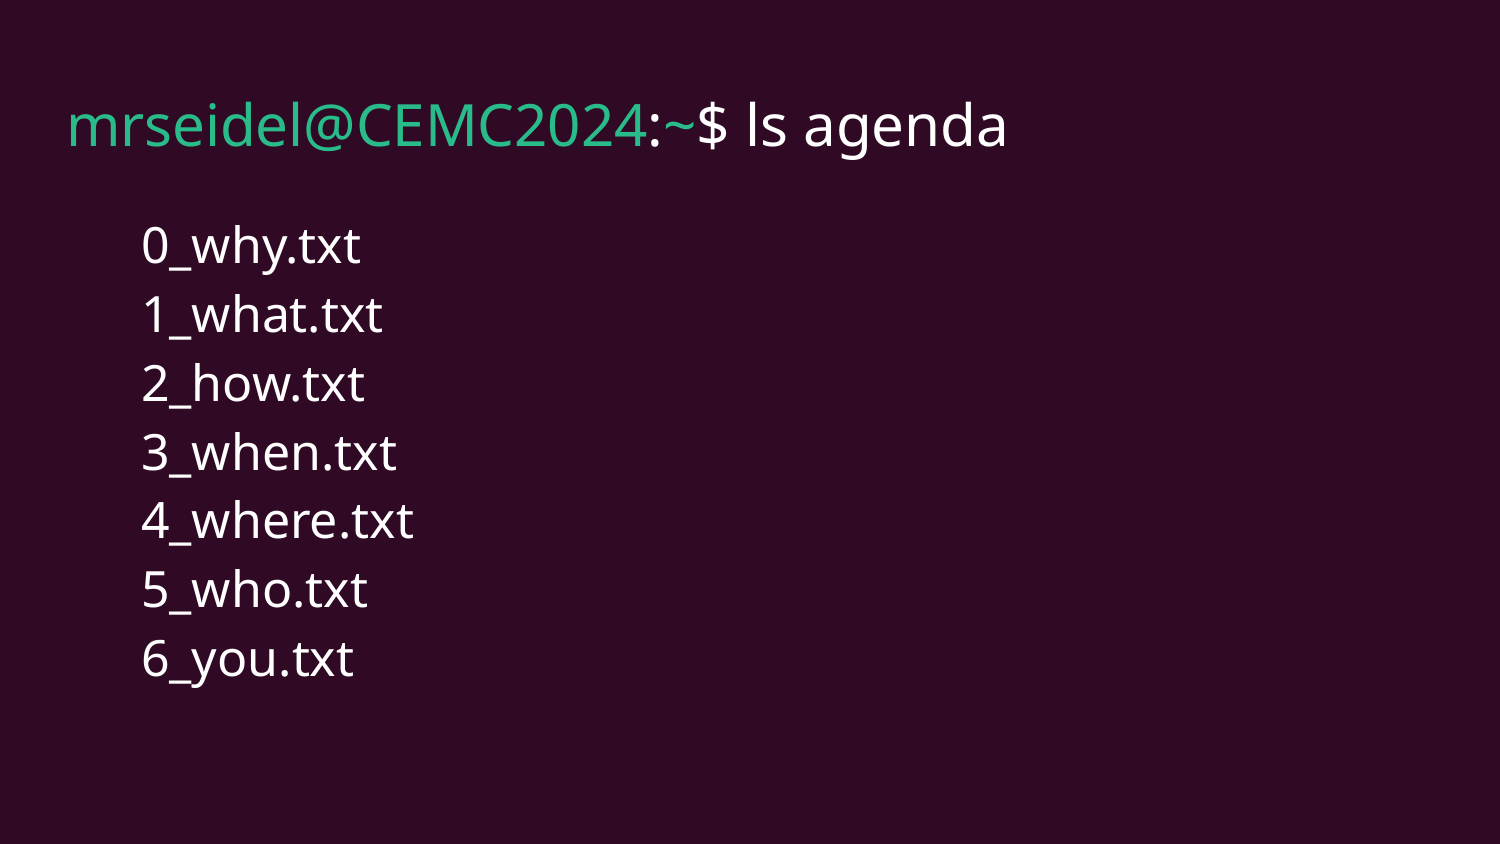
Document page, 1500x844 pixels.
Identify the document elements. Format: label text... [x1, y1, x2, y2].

list 0_why.txt (why do it) 1_what.txt (what have I done) 2_how.txt (project setup) 3_when.txt (how long) 4_where.txt (curriculum expectations) 5_who.txt (which classes to collab) 6_you.txt (your turn) [51, 189, 1449, 750]
title mrseidel@CEMC2024:~$ ls agenda [51, 72, 1449, 167]
